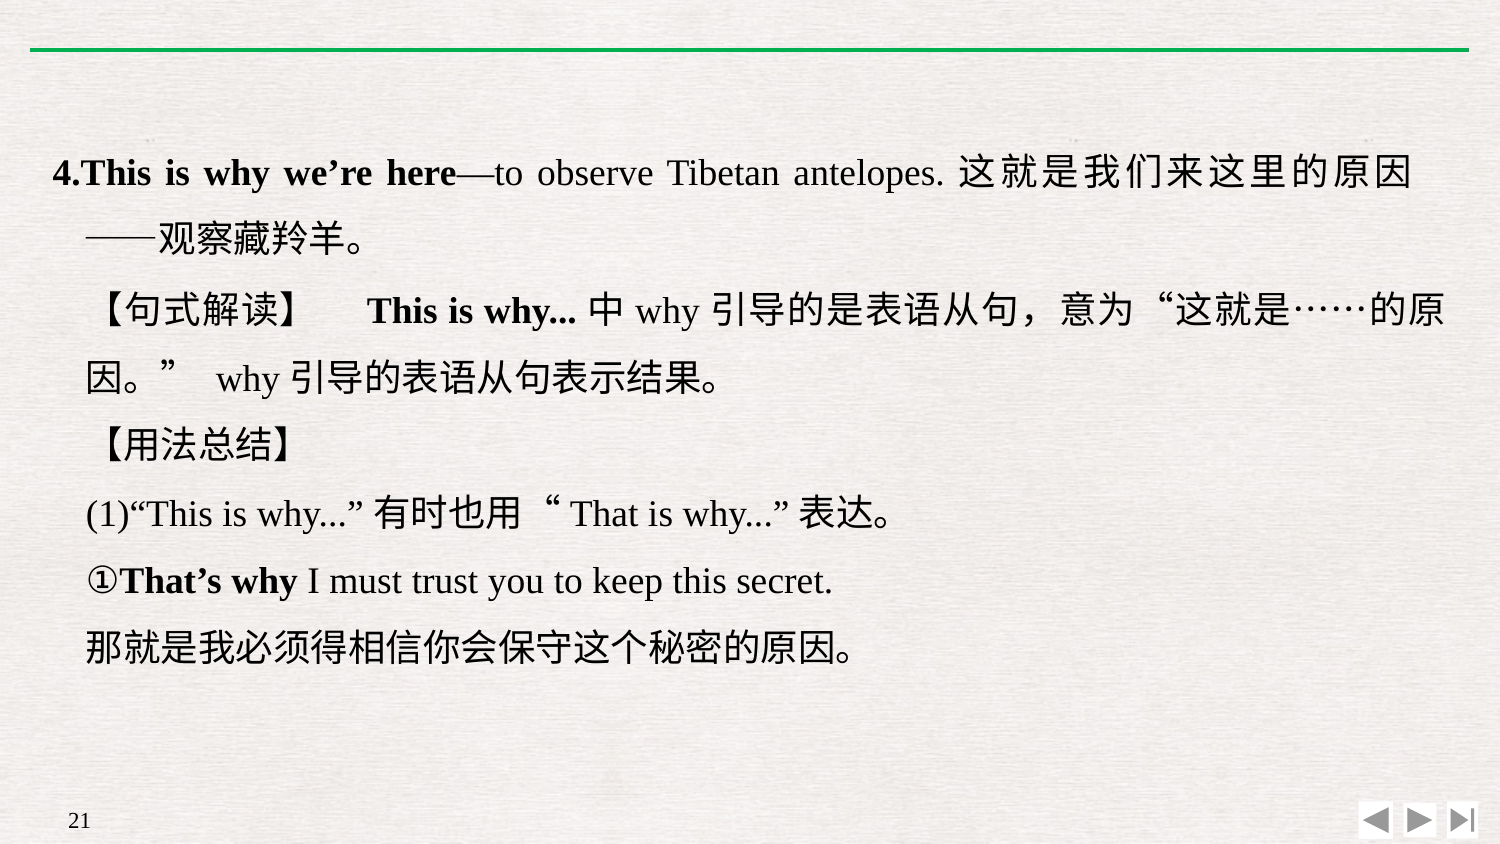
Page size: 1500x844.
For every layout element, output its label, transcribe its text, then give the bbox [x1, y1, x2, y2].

picture [0, 0, 1500, 844]
text_box 4.This is why we’re here—to observe Tibetan antelopes.这就是我们来这里的原因——观察藏羚羊。 [41, 119, 1424, 266]
text_box 【句式解读】 This is why...中why引导的是表语从句，意为“这就是……的原因。” why引导的表语从句表示结果。 【用法总结】 (1)“This is why...”有时也用“That is why...”表达。 ①That’s why I must trust you to keep this secret. 那就是我必须得相信你会保守这个秘密的原因。 [74, 258, 1458, 675]
